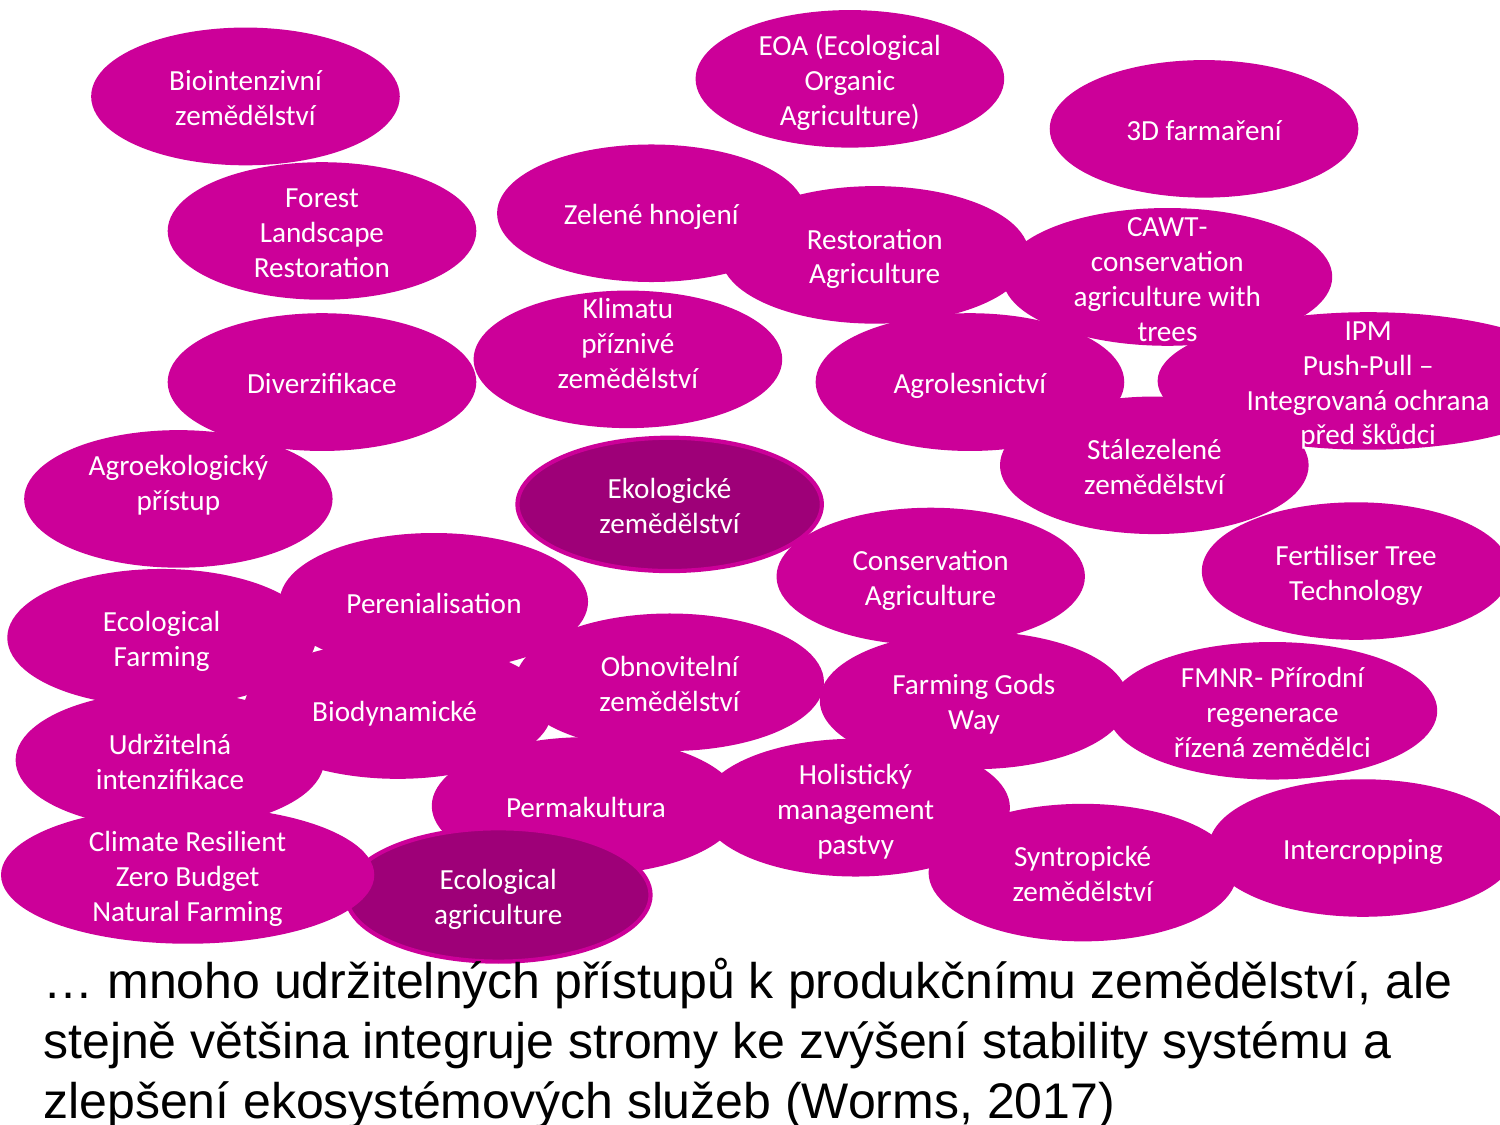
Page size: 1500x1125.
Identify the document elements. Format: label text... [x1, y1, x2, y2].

text_box Obnovitelní zemědělství [519, 613, 824, 752]
text_box Farming Gods Way [819, 634, 1129, 770]
text_box Ekologické zemědělství [515, 435, 824, 574]
text_box Ecological agriculture [348, 826, 653, 941]
text_box Ecological Farming [7, 568, 315, 700]
text_box 3D farmaření [1049, 60, 1359, 198]
text_box Udržitelná intenzifikace [15, 691, 323, 817]
text_box Forest Landscape Restoration [167, 162, 477, 300]
text_box Biointenzivní zemědělství [91, 27, 400, 166]
text_box Agroekologickýpřístup [24, 430, 333, 568]
text_box Agrolesnictví [815, 313, 1125, 451]
text_box Conservation Agriculture [776, 507, 1085, 646]
text_box Restoration Agriculture [726, 186, 1030, 324]
text_box IPM Push-Pull – Integrovaná ochrana před škůdci [1157, 312, 1500, 450]
text_box Stálezelené zemědělství [1000, 396, 1309, 535]
text_box Permakultura [431, 737, 721, 870]
text_box FMNR- Přírodní regenerace řízená zemědělci [1114, 642, 1438, 780]
text_box Holistický management pastvy [701, 738, 1010, 877]
text_box Syntropické zemědělství [928, 803, 1237, 941]
text_box Perenialisation [279, 533, 589, 662]
text_box Intercropping [1211, 779, 1500, 917]
text_box Climate Resilient Zero Budget Natural Farming [1, 806, 375, 941]
text_box Fertiliser Tree Technology [1201, 502, 1500, 640]
text_box Zelené hnojení [497, 144, 806, 283]
text_box Biodynamické [243, 641, 553, 779]
text_box Diverzifikace [167, 313, 477, 451]
text_box Klimatu příznivé zemědělství [473, 290, 783, 429]
text_box EOA (Ecological Organic Agriculture) [695, 10, 1005, 148]
text_box … mnoho udržitelných přístupů k produkčnímu zemědělství, ale stejně většina integruje stromy ke zvýšení stability systému a zlepšení ekosystémových služeb (Worms, 2017) [28, 941, 1500, 1125]
text_box CAWT- conservation agriculture with trees [1006, 208, 1333, 346]
